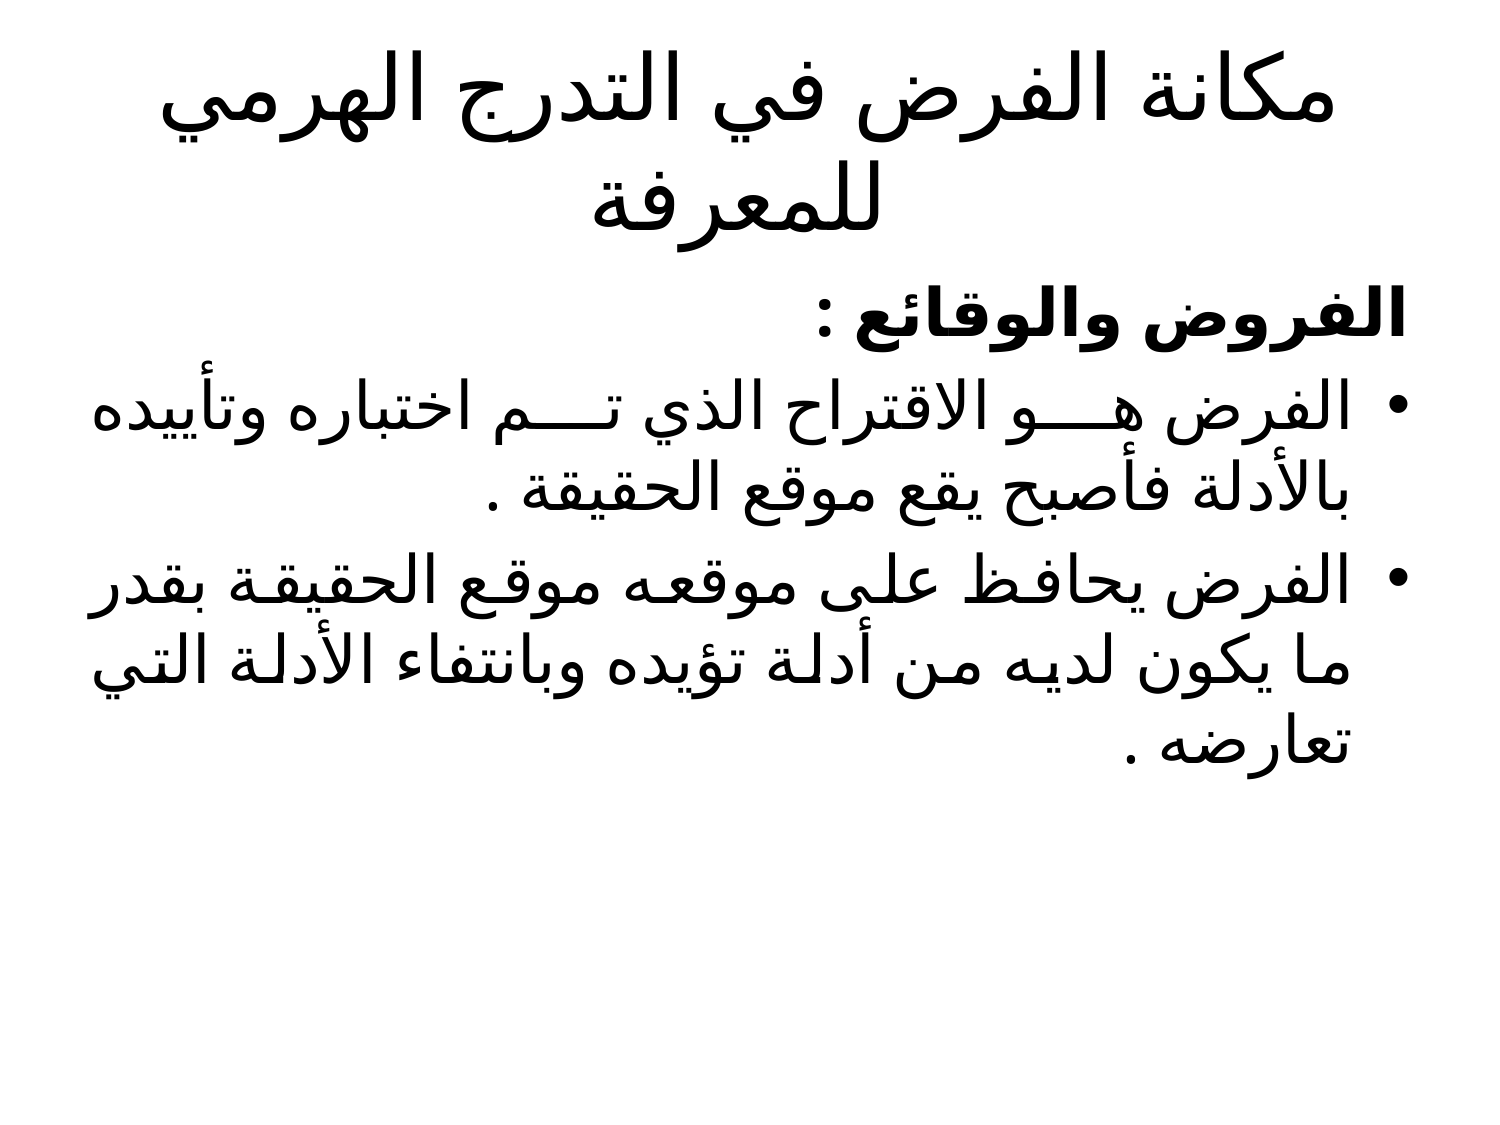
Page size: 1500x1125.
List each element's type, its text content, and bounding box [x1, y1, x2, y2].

list الفروض والوقائع : الفرض هو الاقتراح الذي تم اختباره وتأييده بالأدلة فأصبح يقع موقع الحقيقة . الفرض يحافظ على موقعه موقع الحقيقة بقدر ما يكون لديه من أدلة تؤيده وبانتفاء الأدلة التي تعارضه . [75, 262, 1425, 1005]
title مكانة الفرض في التدرج الهرمي للمعرفة [75, 45, 1425, 233]
